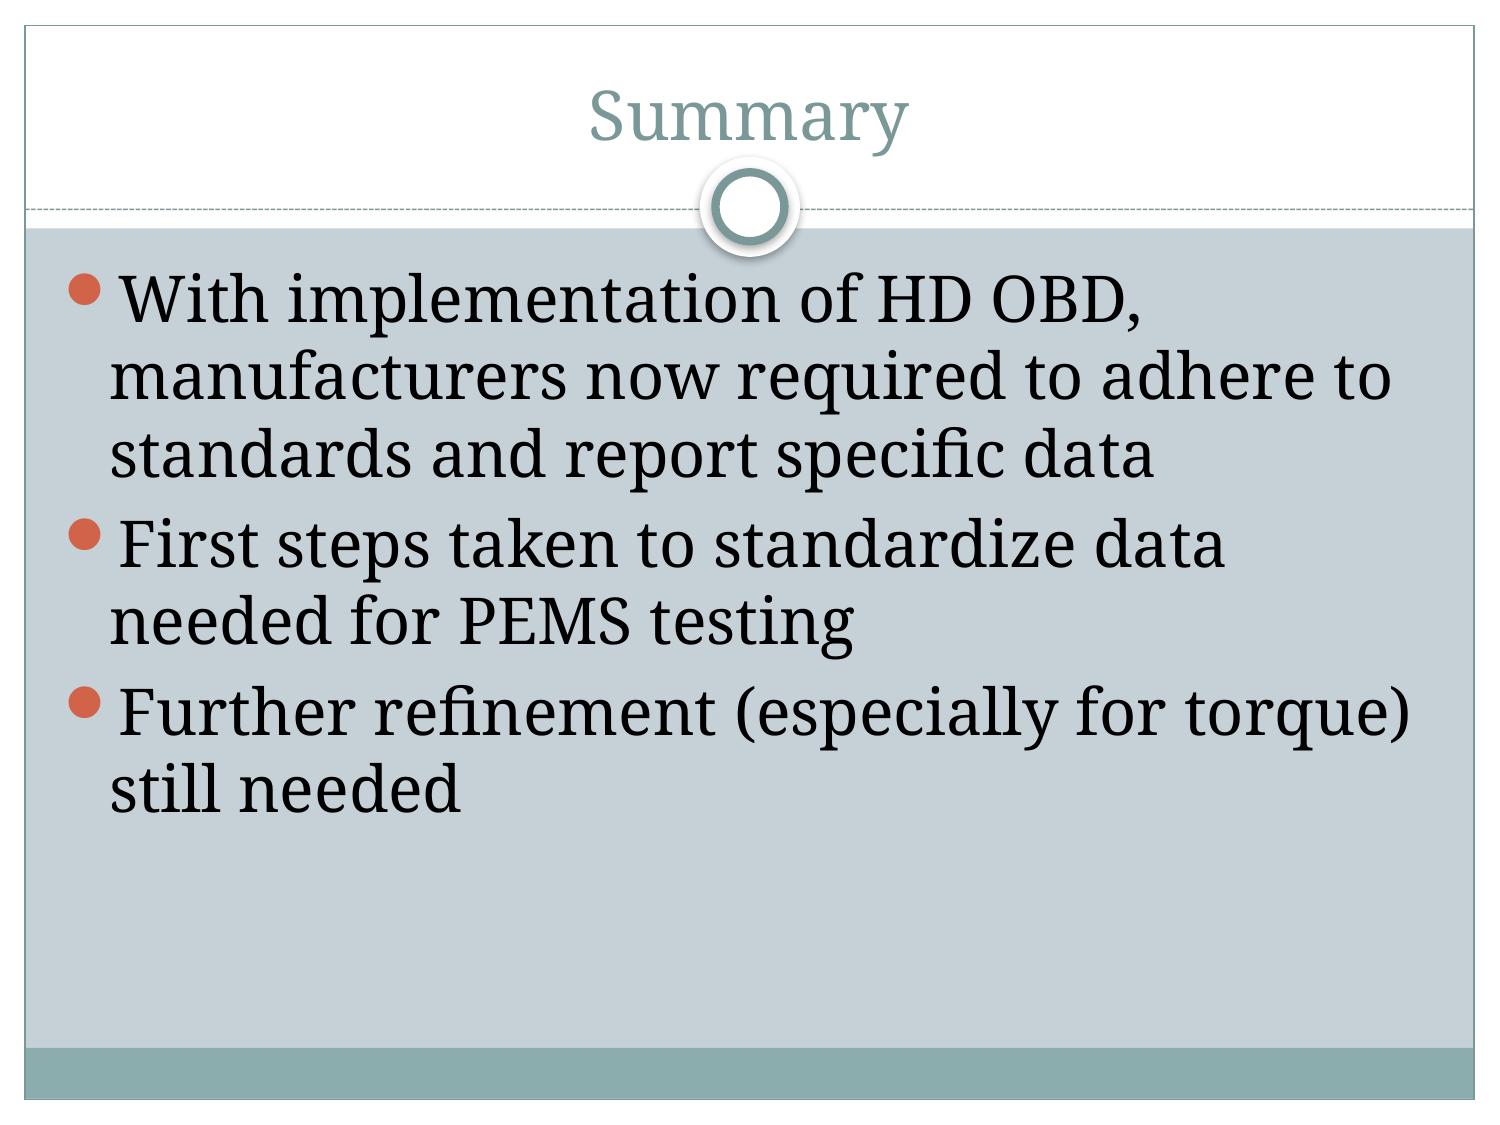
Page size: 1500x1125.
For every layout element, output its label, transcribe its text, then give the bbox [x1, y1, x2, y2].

list With implementation of HD OBD, manufacturers now required to adhere to standards and report specific data First steps taken to standardize data needed for PEMS testing Further refinement (especially for torque) still needed [49, 250, 1445, 1001]
title Summary [49, 37, 1450, 162]
